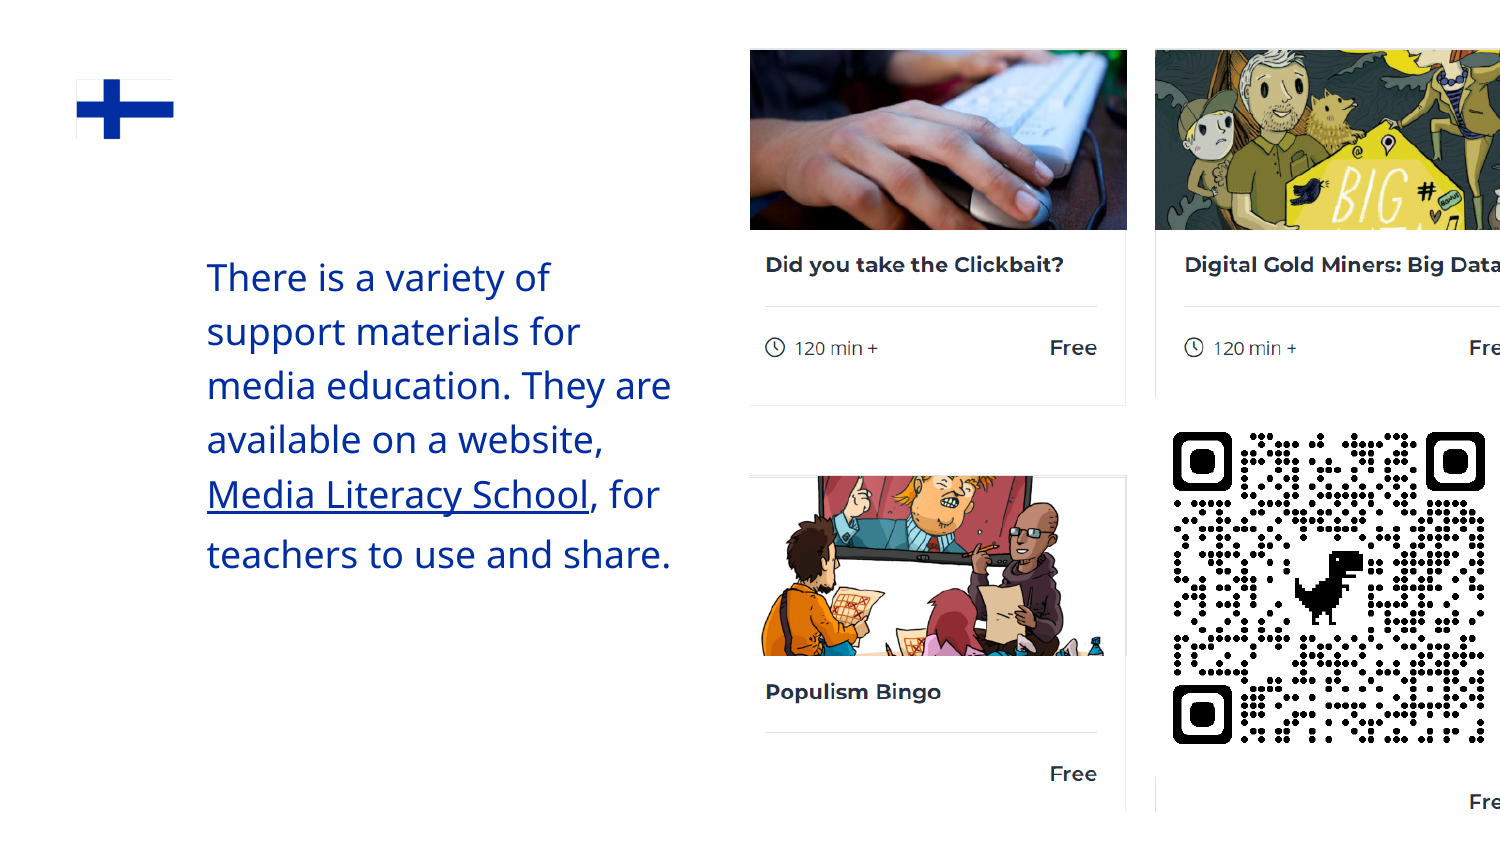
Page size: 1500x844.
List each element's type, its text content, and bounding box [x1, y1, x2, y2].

picture [749, 25, 1500, 812]
list There is a variety of support materials for media education. They are available on a website, Media Literacy School, for teachers to use and share. [206, 244, 680, 363]
picture [18, 21, 231, 197]
